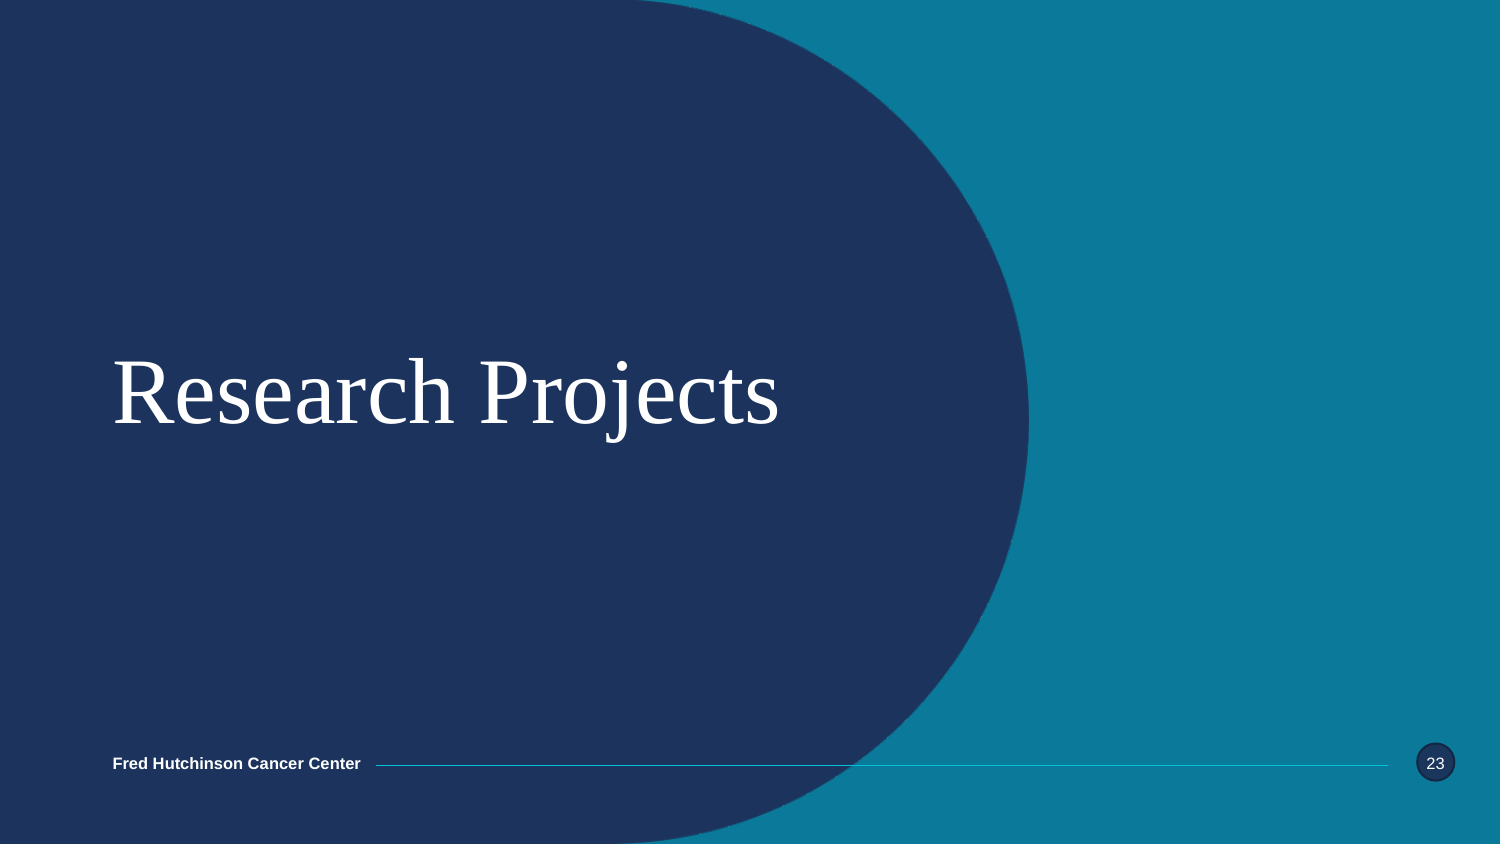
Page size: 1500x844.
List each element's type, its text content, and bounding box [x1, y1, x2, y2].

picture [0, 0, 1028, 844]
title Research Projects [112, 194, 966, 593]
slide_number 23 [1407, 740, 1464, 786]
